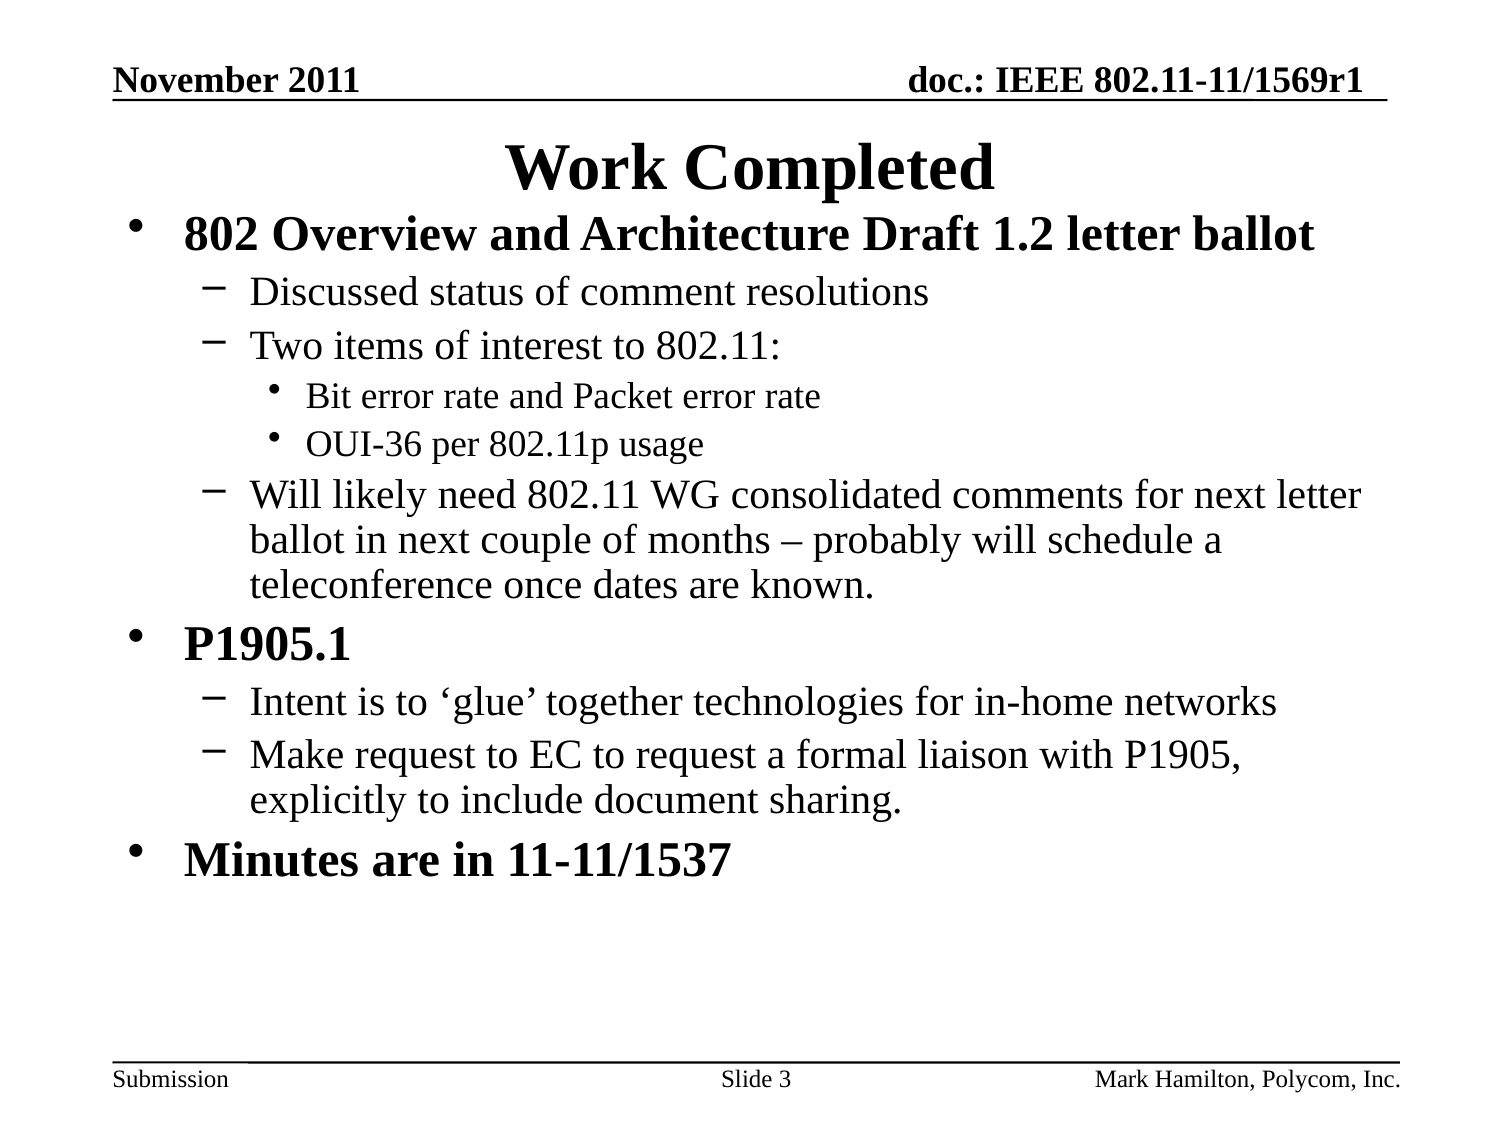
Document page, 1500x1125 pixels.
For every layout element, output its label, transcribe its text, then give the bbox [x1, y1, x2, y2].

slide_number Slide 3 [712, 1061, 800, 1093]
footer Mark Hamilton, Polycom, Inc. [1090, 1061, 1402, 1093]
title Work Completed [112, 112, 1388, 199]
list 802 Overview and Architecture Draft 1.2 letter ballot Discussed status of comment resolutions Two items of interest to 802.11: Bit error rate and Packet error rate OUI-36 per 802.11p usage Will likely need 802.11 WG consolidated comments for next letter ballot in next couple of months – probably will schedule a teleconference once dates are known. P1905.1 Intent is to ‘glue’ together technologies for in-home networks Make request to EC to request a formal liaison with P1905, explicitly to include document sharing. Minutes are in 11-11/1537 [112, 199, 1388, 938]
